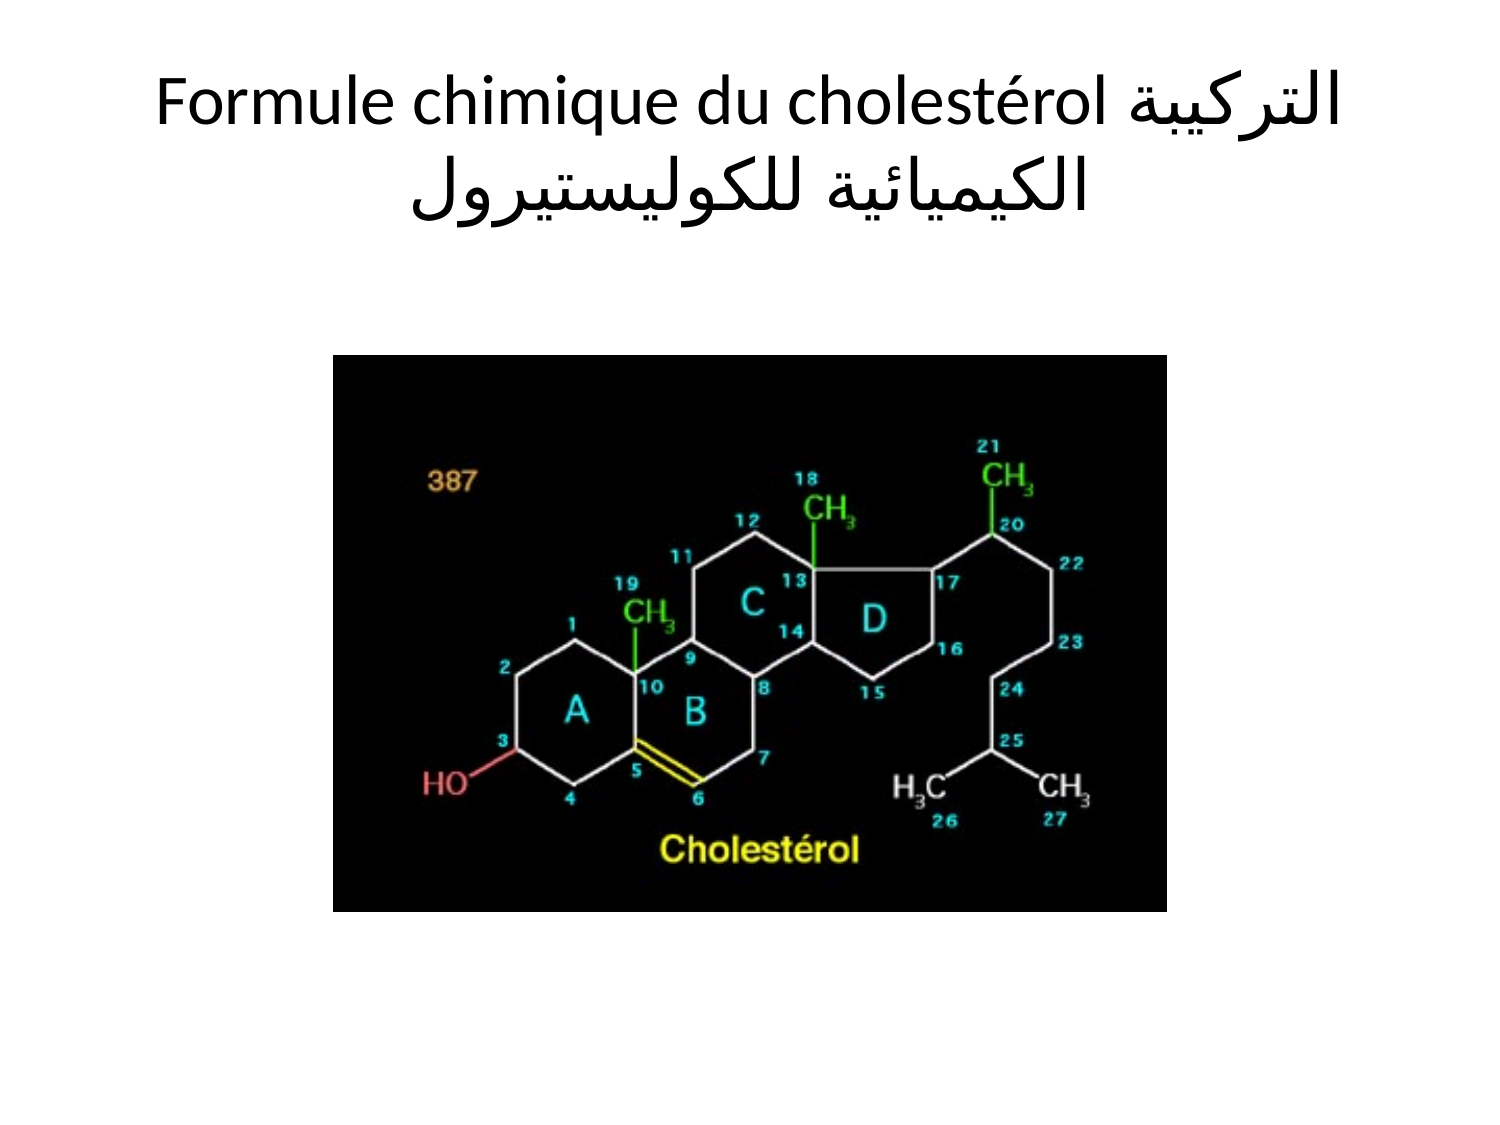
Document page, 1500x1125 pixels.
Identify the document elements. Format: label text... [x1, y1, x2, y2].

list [333, 355, 1167, 913]
title Formule chimique du cholestérol التركيبة الكيميائية للكوليستيرول [75, 45, 1425, 233]
